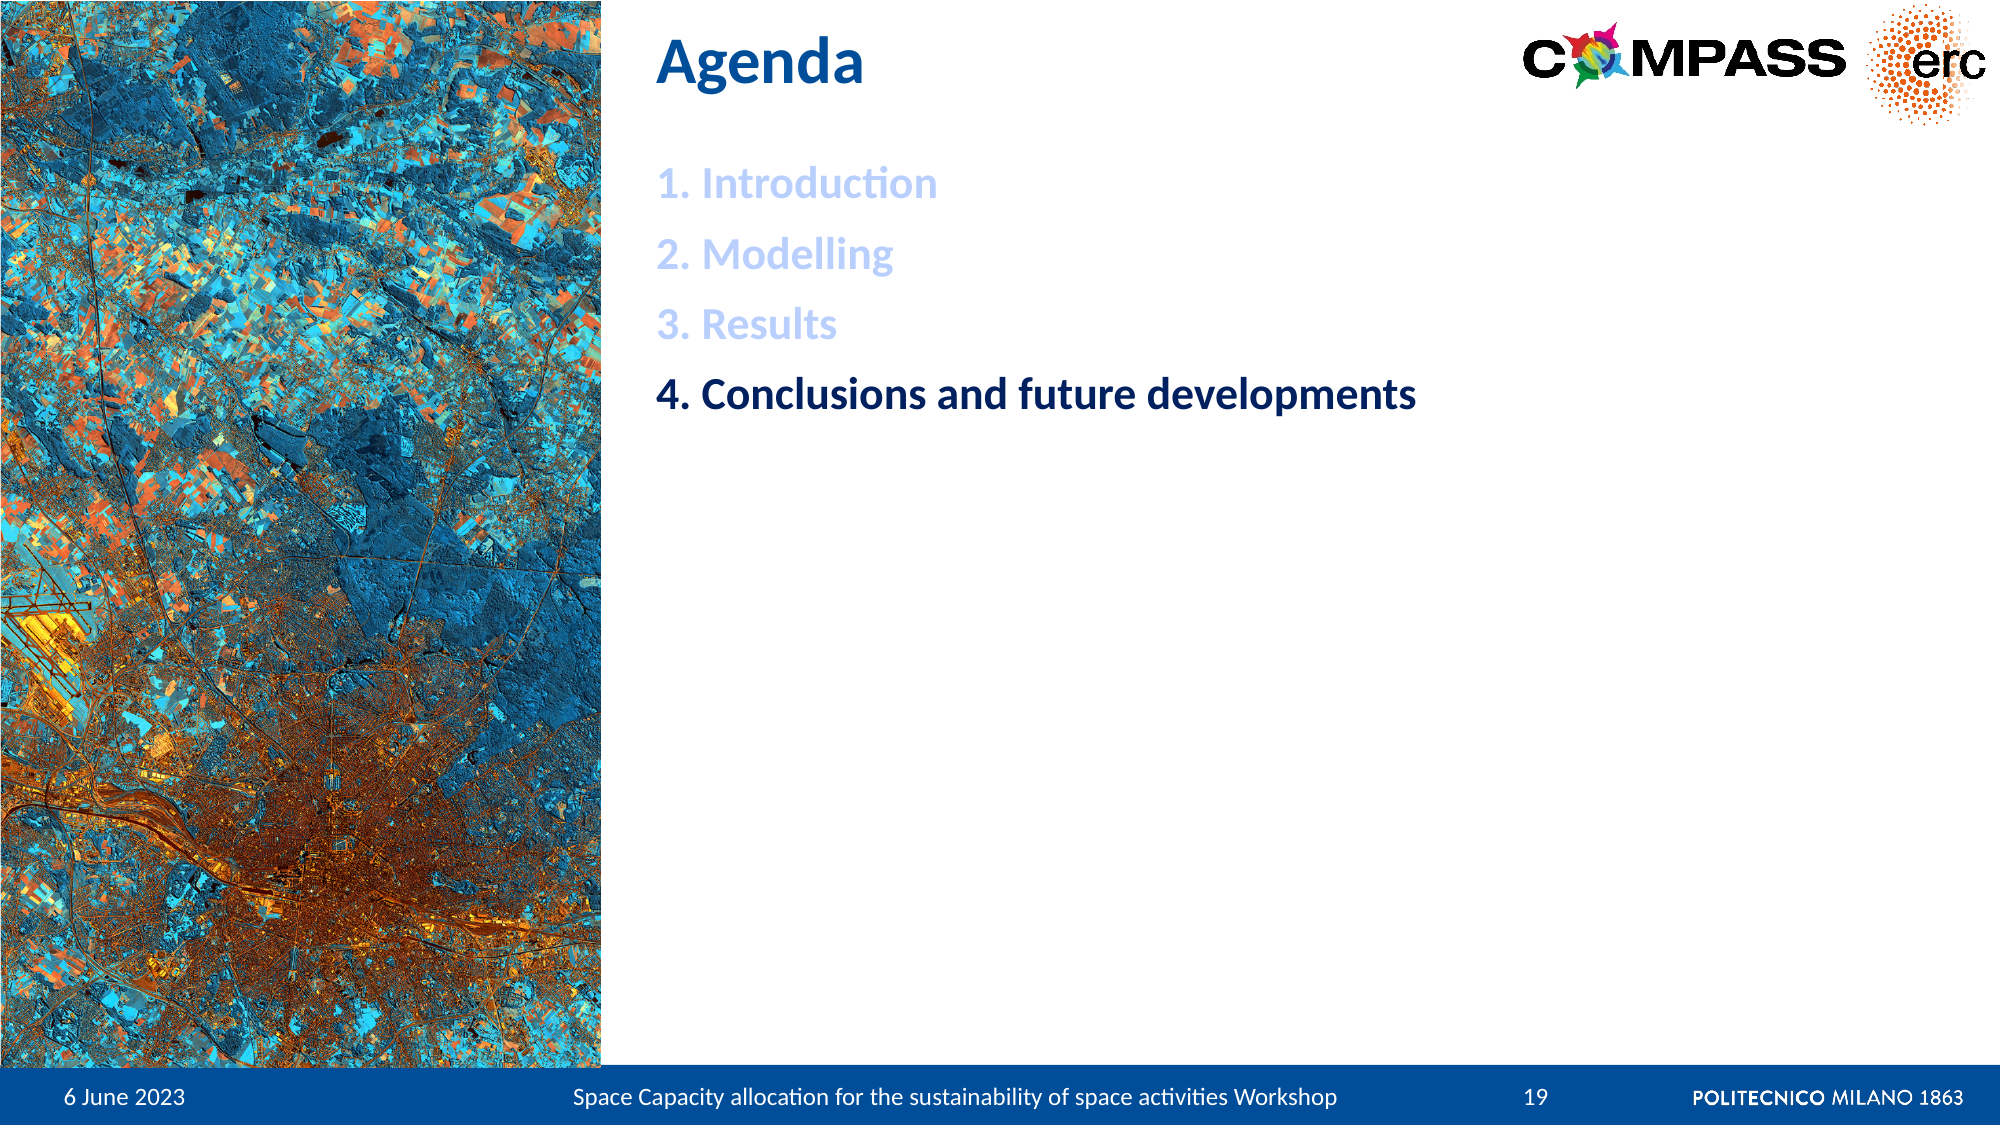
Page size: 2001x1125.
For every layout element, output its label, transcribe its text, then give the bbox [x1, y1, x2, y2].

picture [0, 2, 834, 1068]
picture [1477, 0, 2000, 18]
picture [1689, 1082, 1967, 1112]
footer Space Capacity allocation for the sustainability of space activities Workshop [514, 1084, 1404, 1107]
slide_number 19 [1416, 1084, 1564, 1107]
title Agenda [641, 18, 2000, 160]
list 1. Introduction 2. Modelling 3. Results 4. Conclusions and future developments [641, 160, 1949, 942]
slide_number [48, 1084, 499, 1107]
